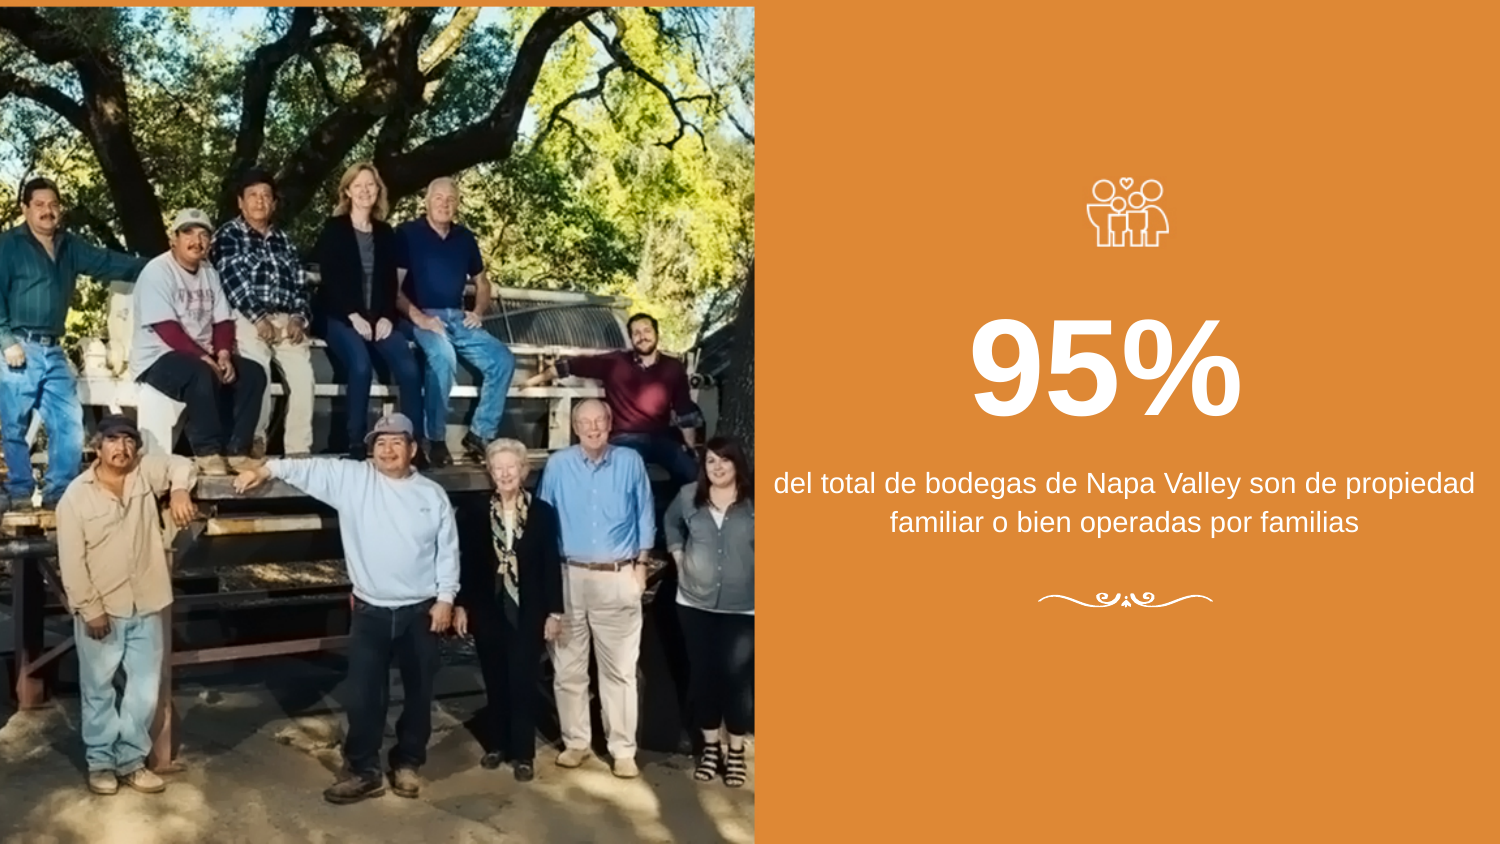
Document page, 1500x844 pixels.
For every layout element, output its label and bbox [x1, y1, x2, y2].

text_box [1035, 590, 1215, 608]
picture [0, 0, 1500, 844]
